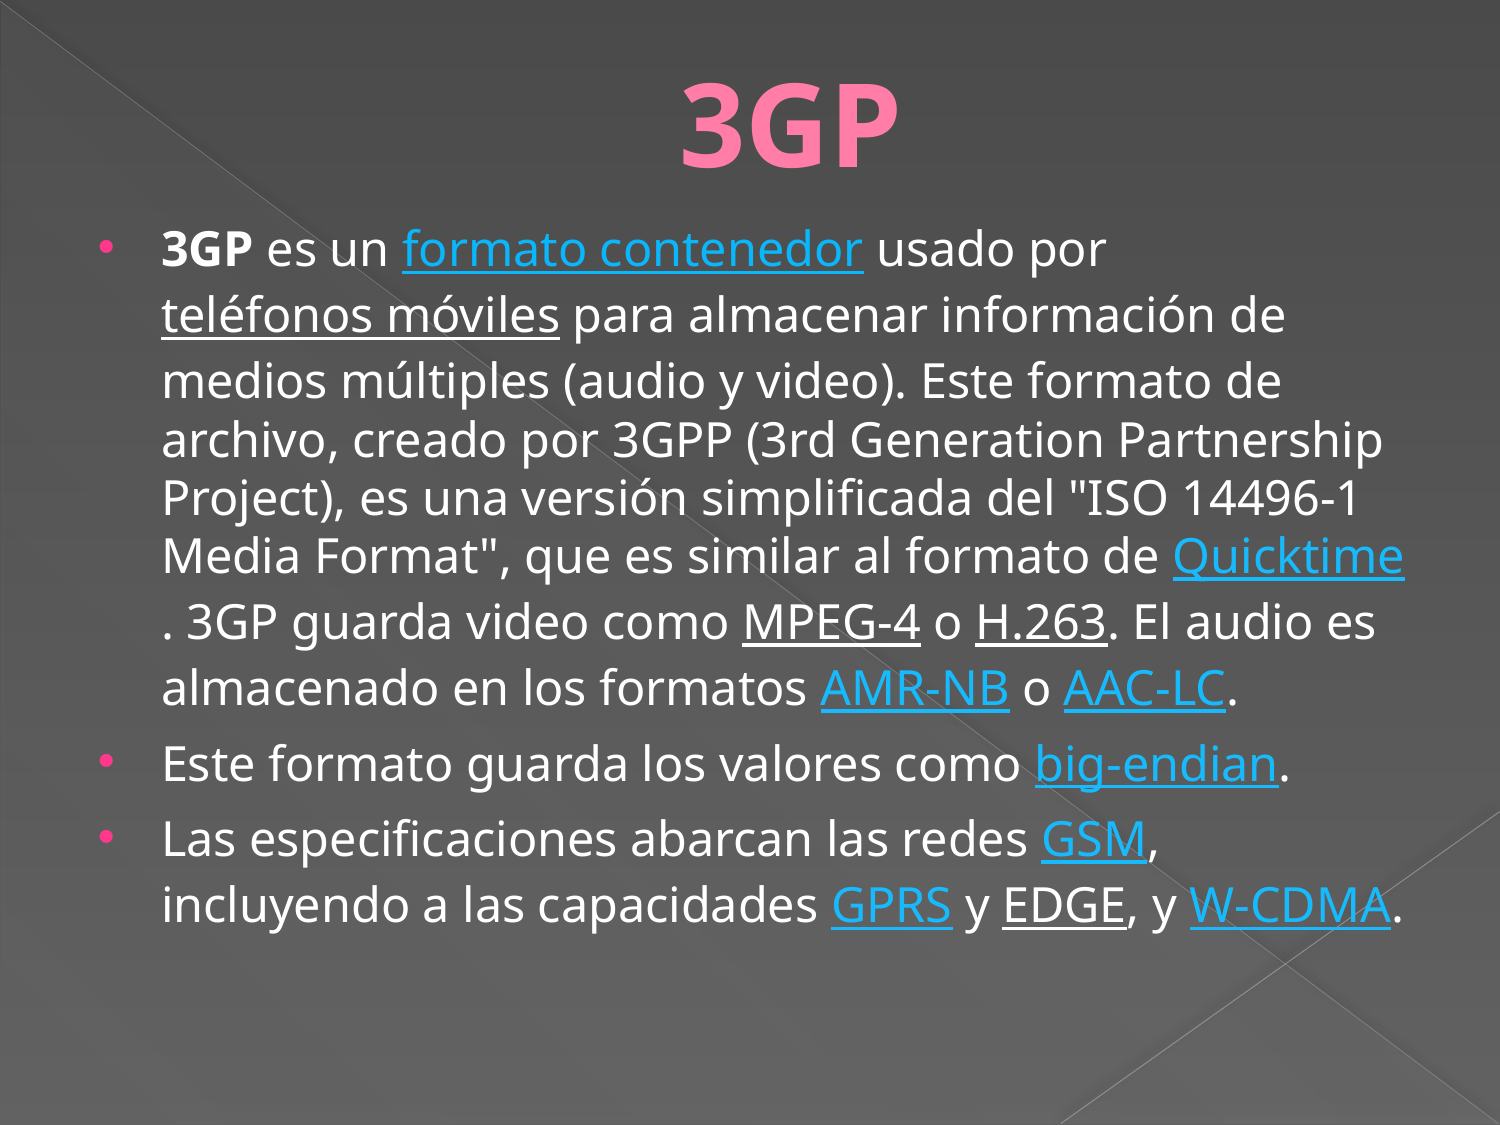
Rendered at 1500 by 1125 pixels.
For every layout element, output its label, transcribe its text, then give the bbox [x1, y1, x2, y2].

title 3GP [75, 43, 1425, 200]
list 3GP es un formato contenedor usado por teléfonos móviles para almacenar información de medios múltiples (audio y video). Este formato de archivo, creado por 3GPP (3rd Generation Partnership Project), es una versión simplificada del "ISO 14496-1 Media Format", que es similar al formato de Quicktime. 3GP guarda video como MPEG-4 o H.263. El audio es almacenado en los formatos AMR-NB o AAC-LC. Este formato guarda los valores como big-endian. Las especificaciones abarcan las redes GSM, incluyendo a las capacidades GPRS y EDGE, y W-CDMA. [75, 210, 1425, 1059]
